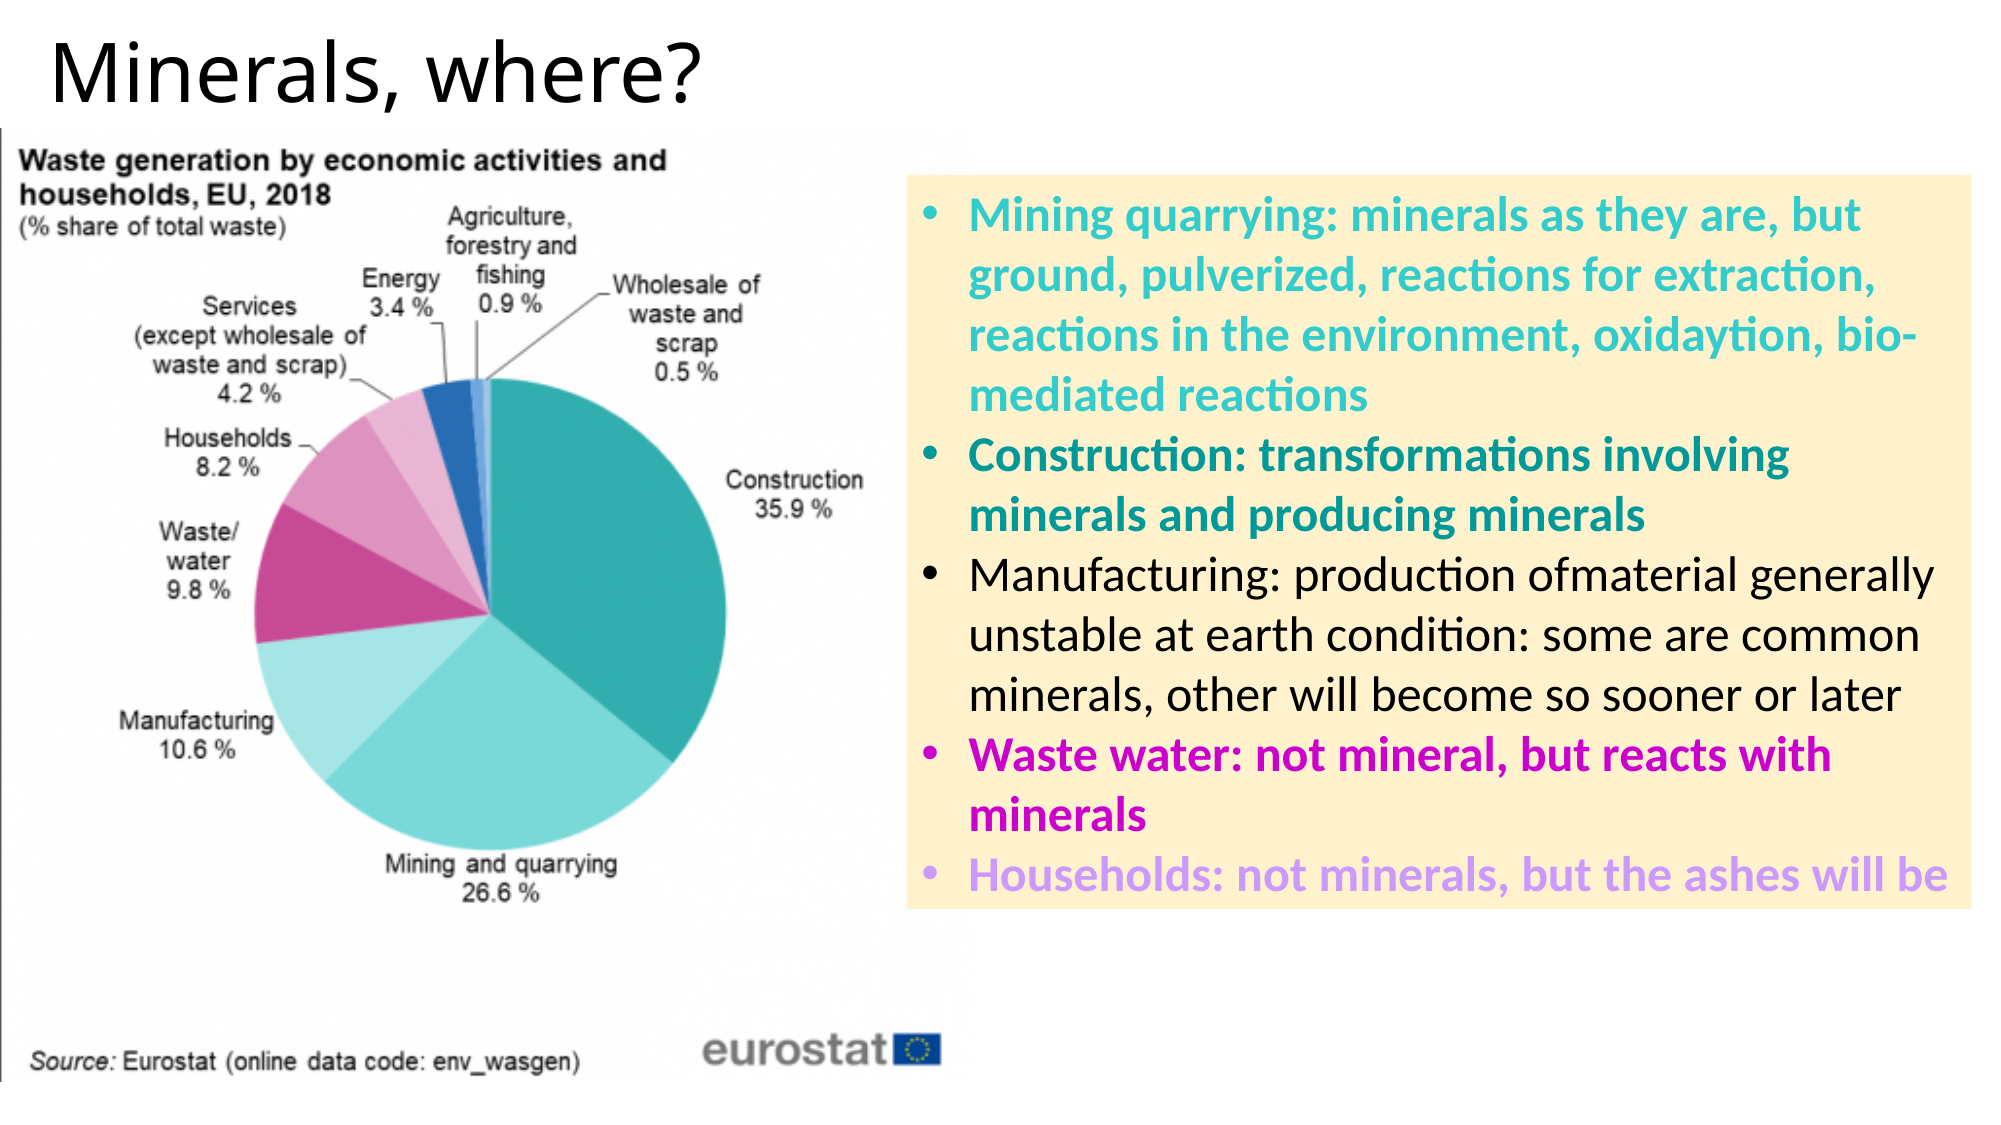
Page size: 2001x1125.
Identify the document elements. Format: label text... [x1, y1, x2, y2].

text_box Mining quarrying: minerals as they are, but ground, pulverized, reactions for extraction, reactions in the environment, oxidaytion, bio-mediated reactions Construction: transformations involving minerals and producing minerals Manufacturing: production ofmaterial generally unstable at earth condition: some are common minerals, other will become so sooner or later Waste water: not mineral, but reacts with minerals Households: not minerals, but the ashes will be [973, 174, 1972, 910]
picture [0, 128, 973, 1082]
title Minerals, where? [33, 22, 741, 128]
